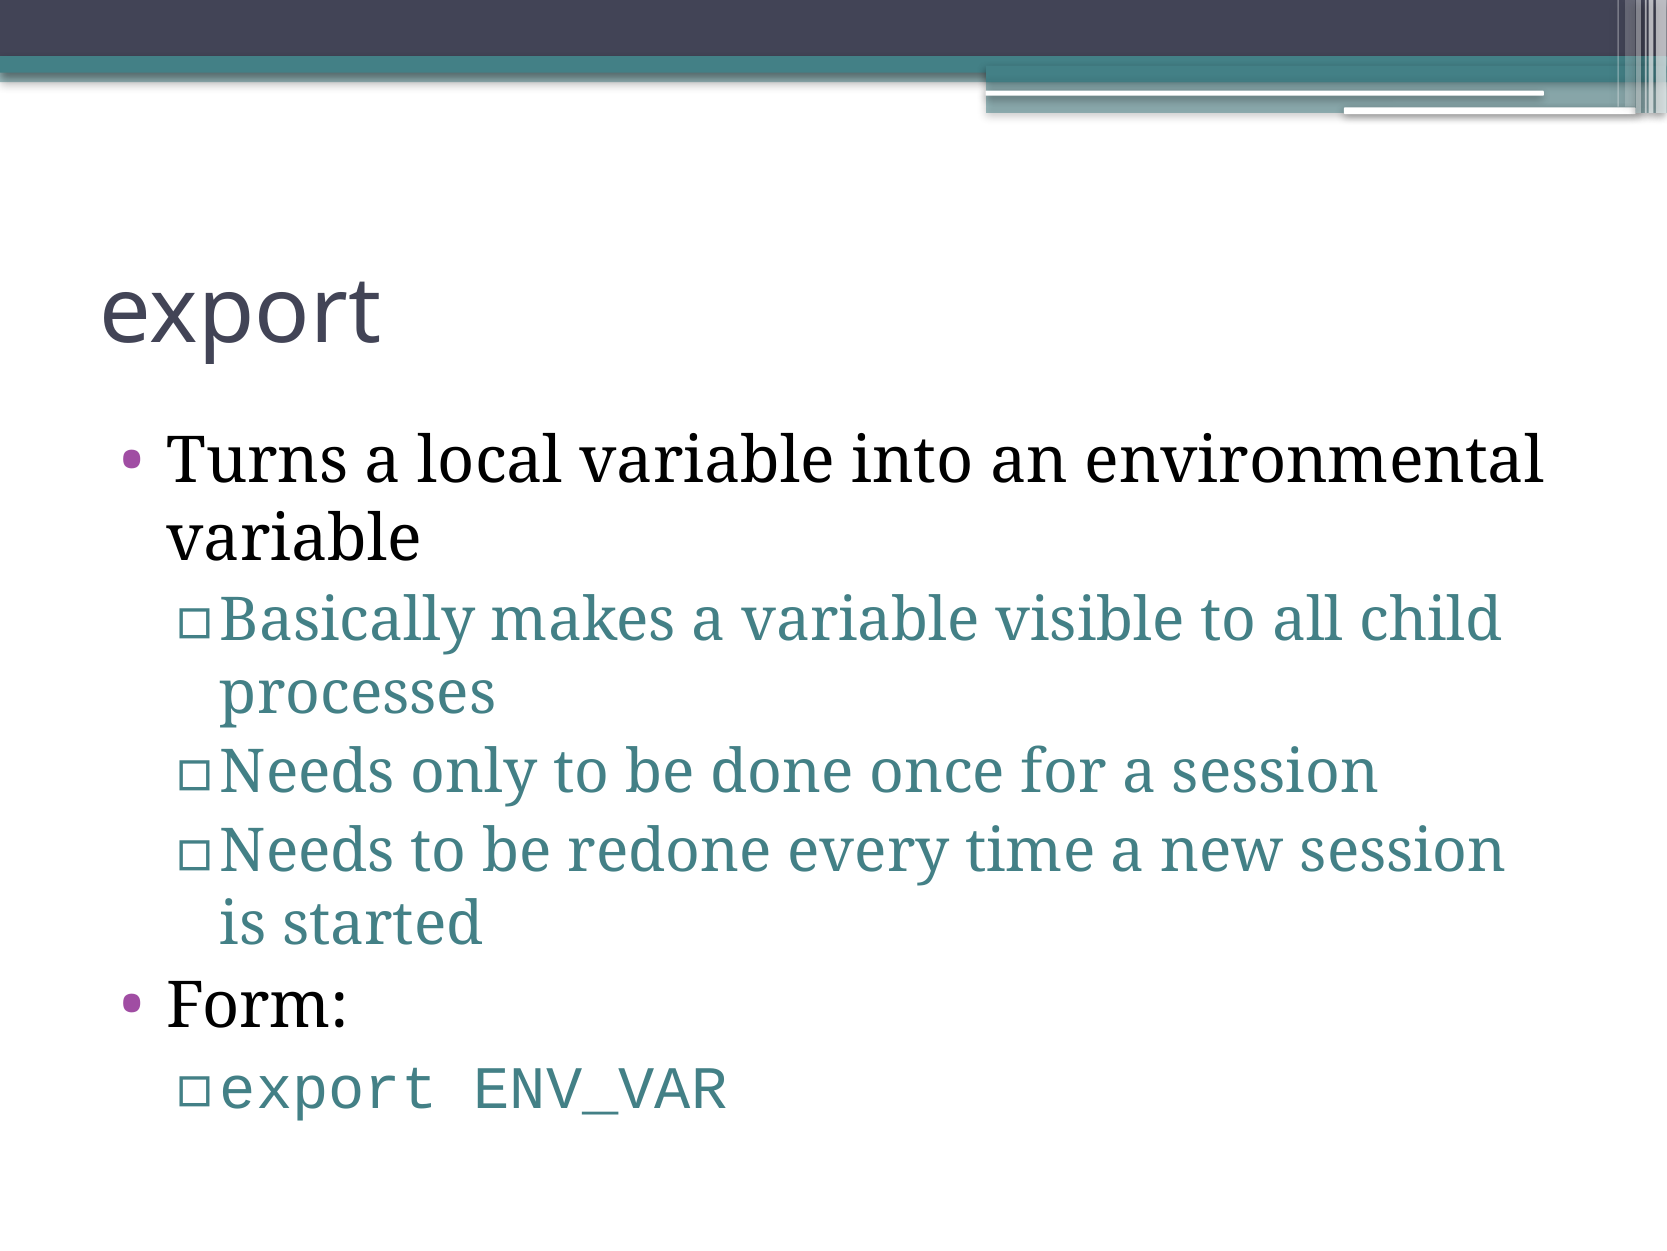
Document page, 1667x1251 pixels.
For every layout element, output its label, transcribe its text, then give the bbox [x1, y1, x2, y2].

list Turns a local variable into an environmental variable Basically makes a variable visible to all child processes Needs only to be done once for a session Needs to be redone every time a new session is started Form: export ENV_VAR [83, 410, 1584, 1199]
title export [83, 208, 1584, 403]
